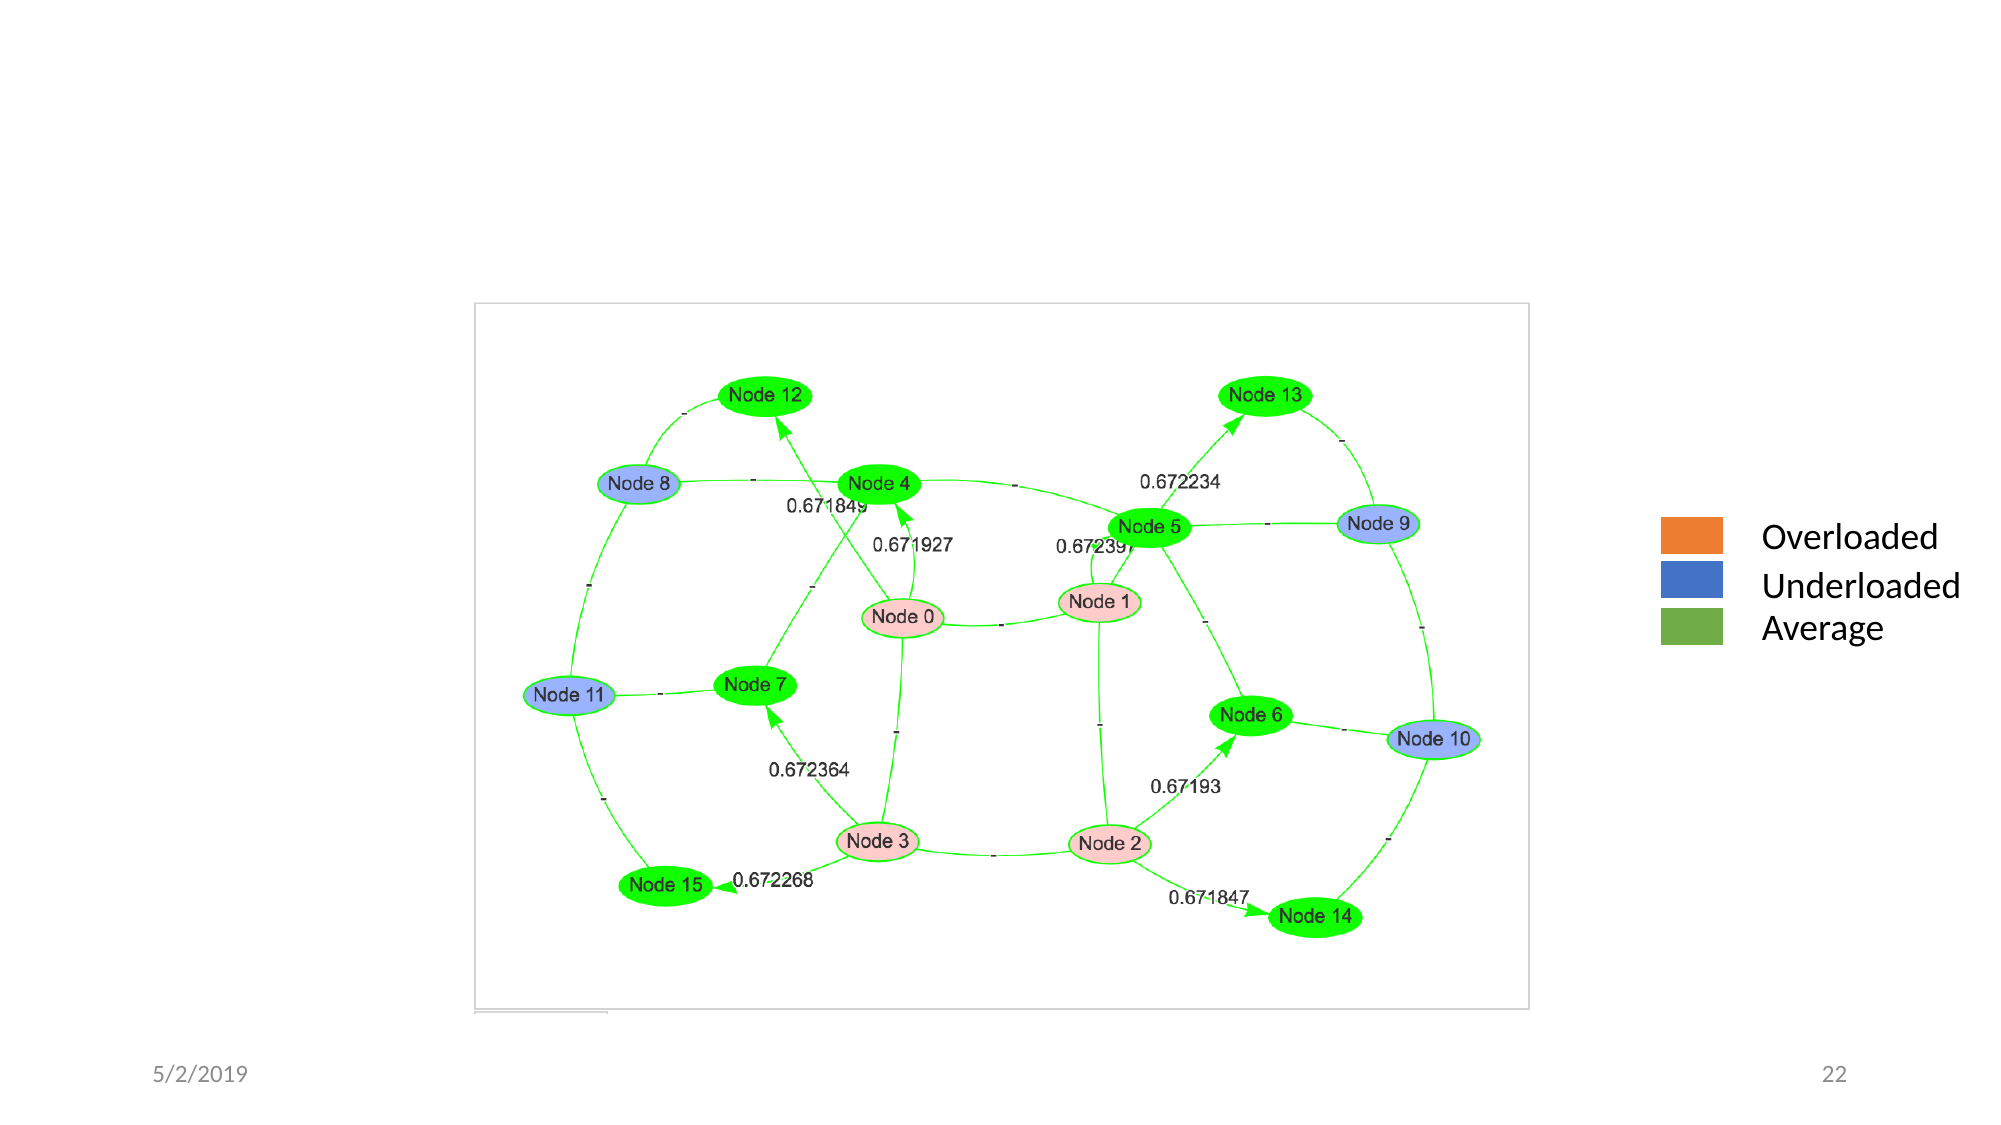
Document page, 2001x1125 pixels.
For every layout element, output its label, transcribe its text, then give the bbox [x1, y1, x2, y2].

slide_number 22 [1412, 1042, 1863, 1103]
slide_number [137, 1042, 588, 1103]
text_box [1662, 504, 1979, 657]
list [469, 299, 1531, 1014]
